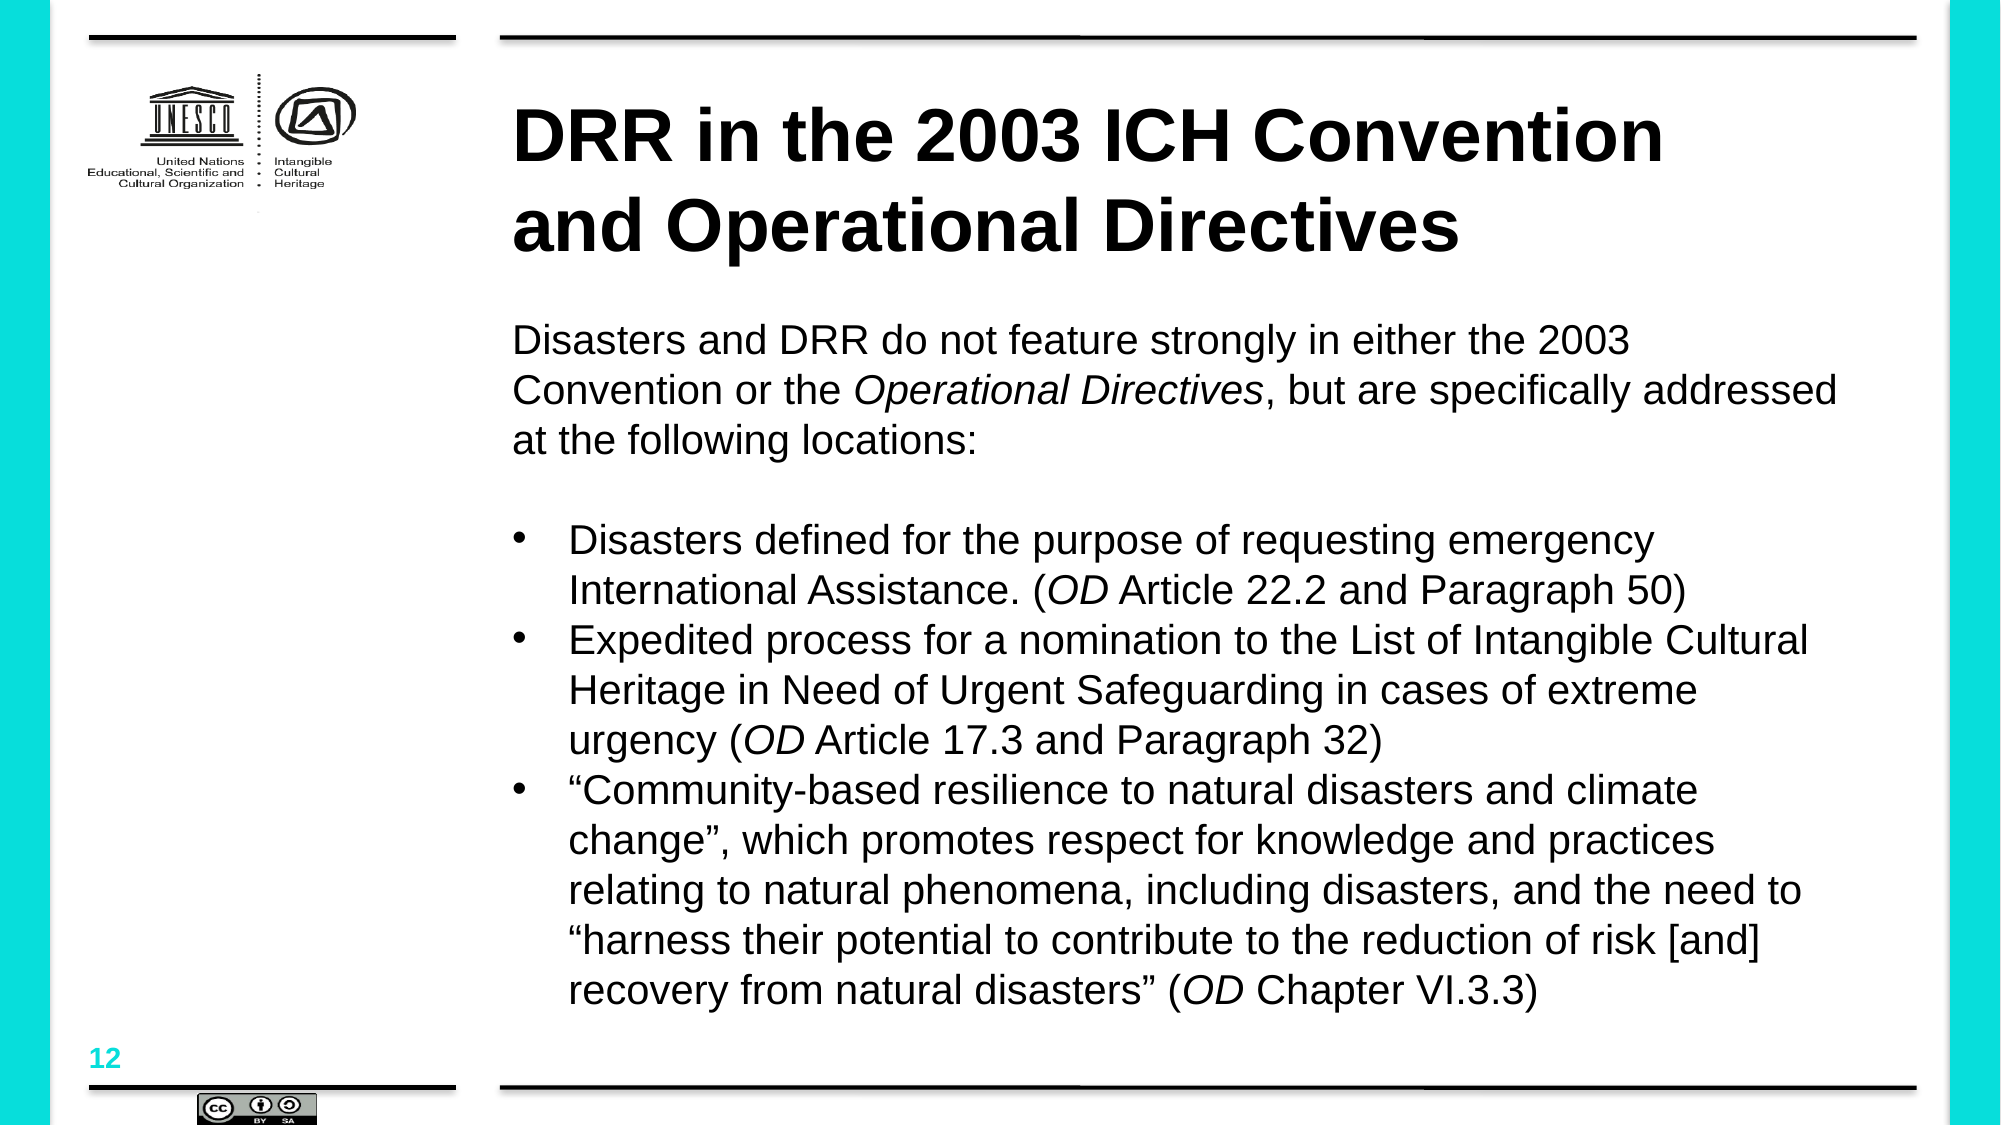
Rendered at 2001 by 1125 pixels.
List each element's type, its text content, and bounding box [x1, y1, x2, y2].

picture [88, 74, 356, 213]
text_box Disasters and DRR do not feature strongly in either the 2003 Convention or the Operational Directives, but are specifically addressed at the following locations: Disasters defined for the purpose of requesting emergency International Assistance. (OD Article 22.2 and Paragraph 50) Expedited process for a nomination to the List of Intangible Cultural Heritage in Need of Urgent Safeguarding in cases of extreme urgency (OD Article 17.3 and Paragraph 32) “Community-based resilience to natural disasters and climate change”, which promotes respect for knowledge and practices relating to natural phenomena, including disasters, and the need to “harness their potential to contribute to the reduction of risk [and] recovery from natural disasters” (OD Chapter VI.3.3) [512, 312, 1853, 1125]
picture [197, 1093, 317, 1125]
title DRR in the 2003 ICH Convention and Operational Directives [512, 86, 1687, 269]
